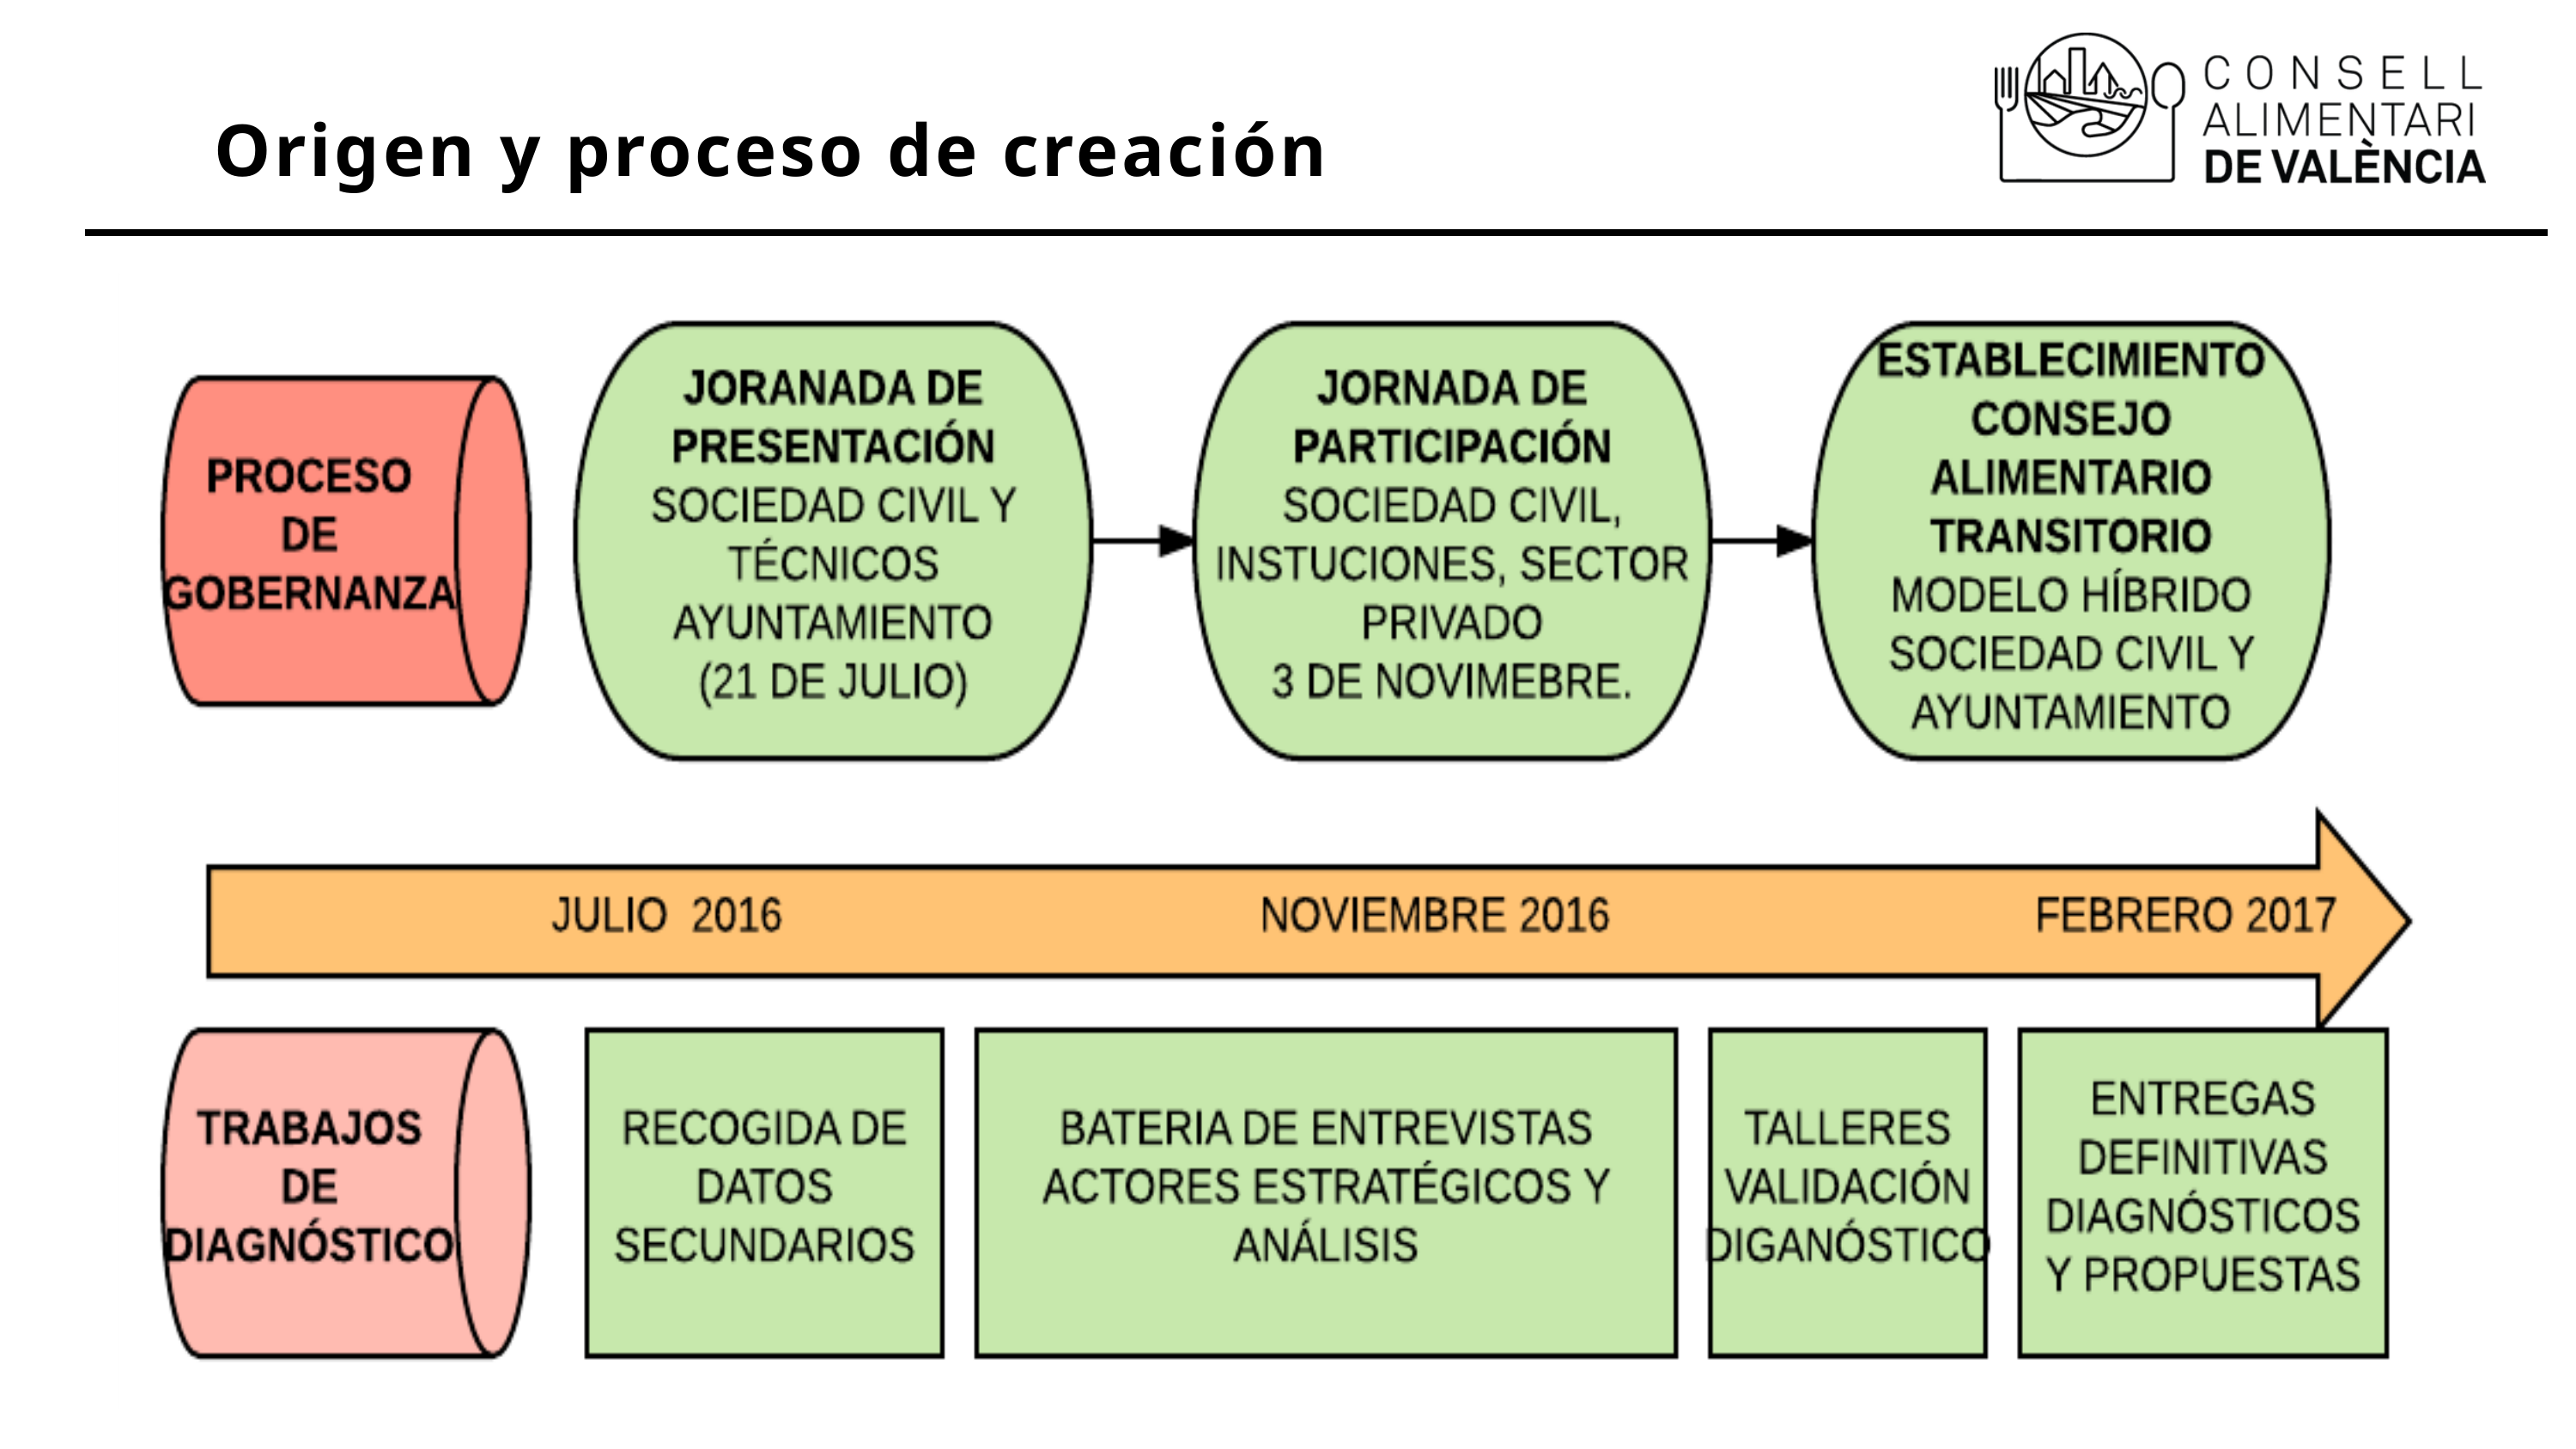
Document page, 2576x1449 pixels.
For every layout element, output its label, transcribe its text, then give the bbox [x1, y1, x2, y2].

title Origen y proceso de creación [214, 104, 1803, 191]
picture [118, 273, 2523, 1409]
picture [1995, 33, 2486, 184]
